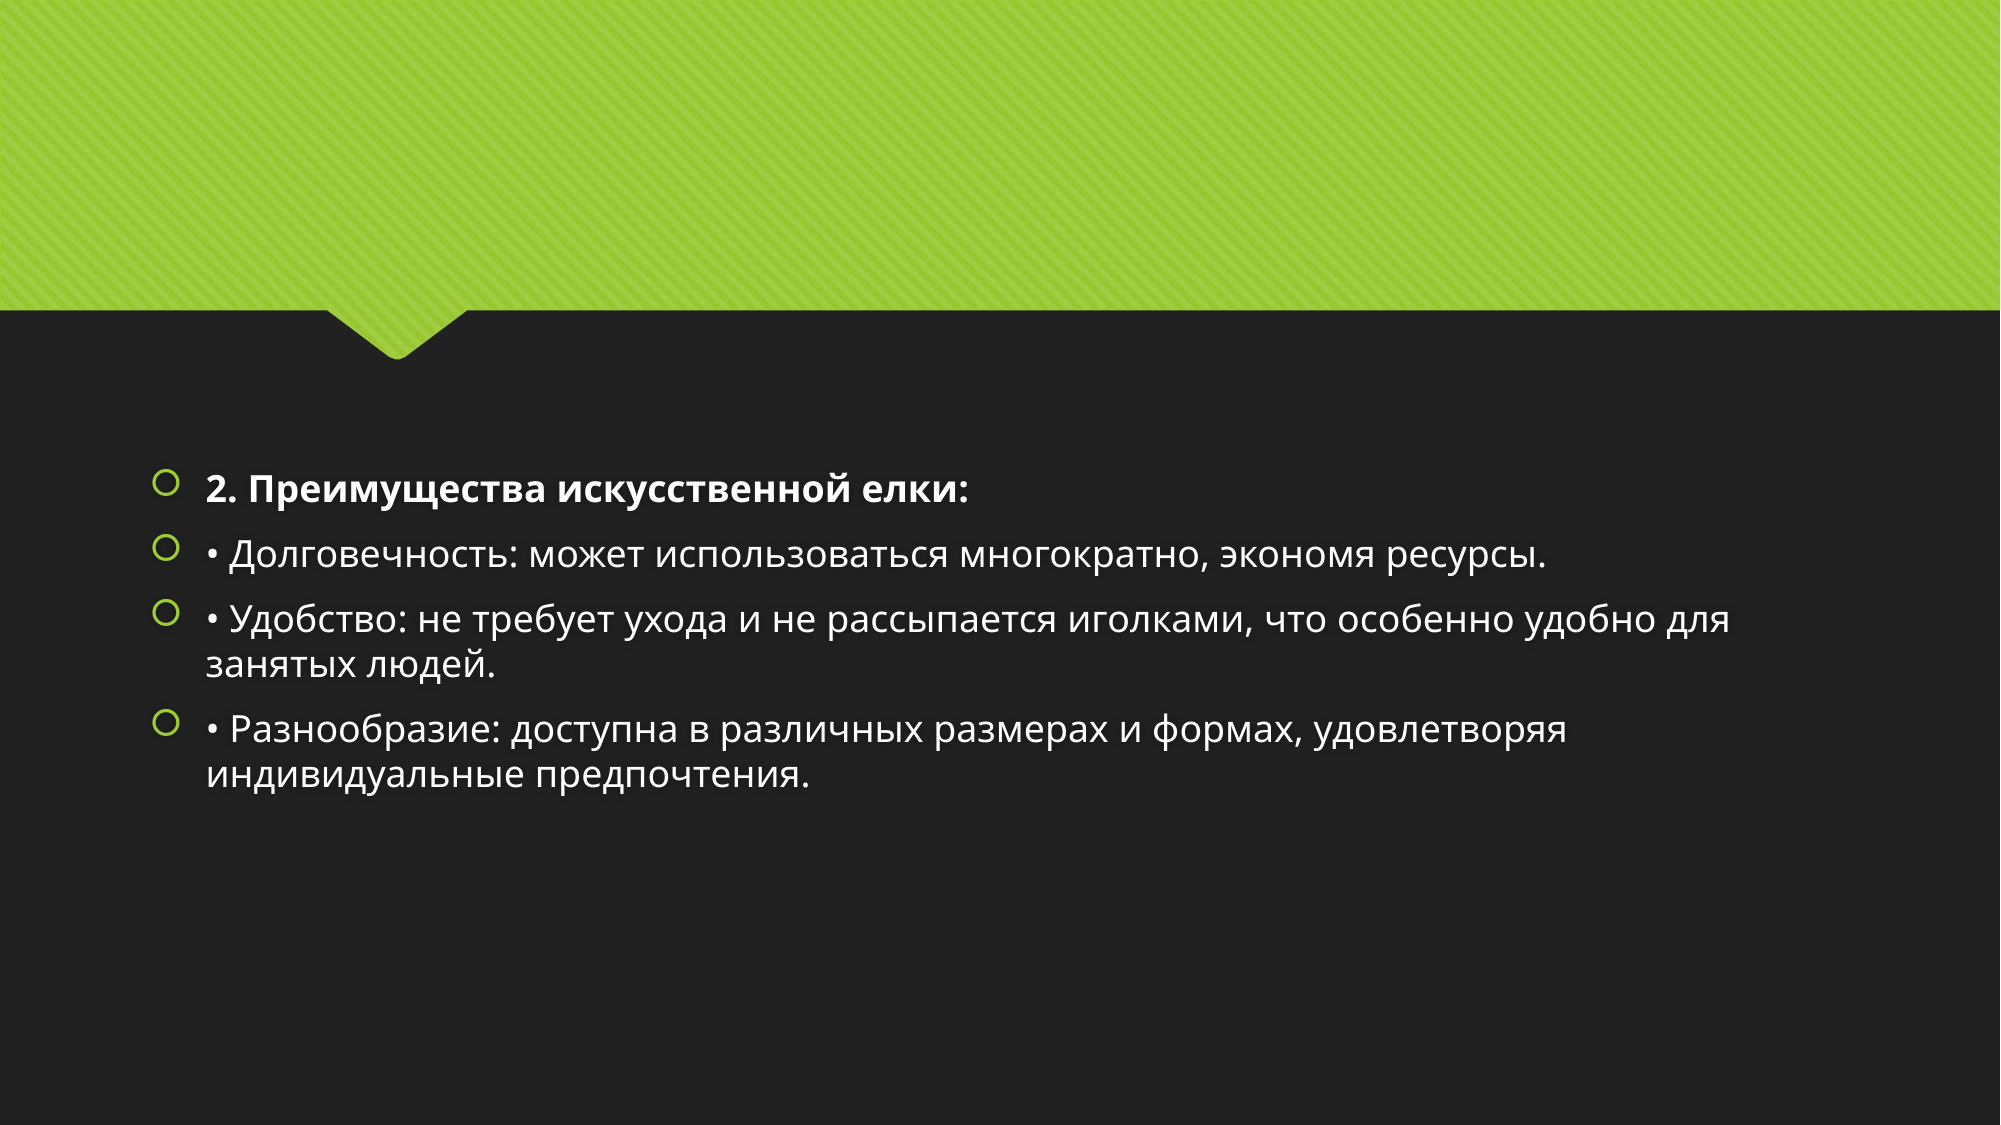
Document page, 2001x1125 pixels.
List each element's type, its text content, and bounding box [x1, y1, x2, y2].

list 2. Преимущества искусственной елки: • Долговечность: может использоваться многократно, экономя ресурсы. • Удобство: не требует ухода и не рассыпается иголками, что особенно удобно для занятых людей. • Разнообразие: доступна в различных размерах и формах, удовлетворяя индивидуальные предпочтения. [134, 364, 1866, 962]
